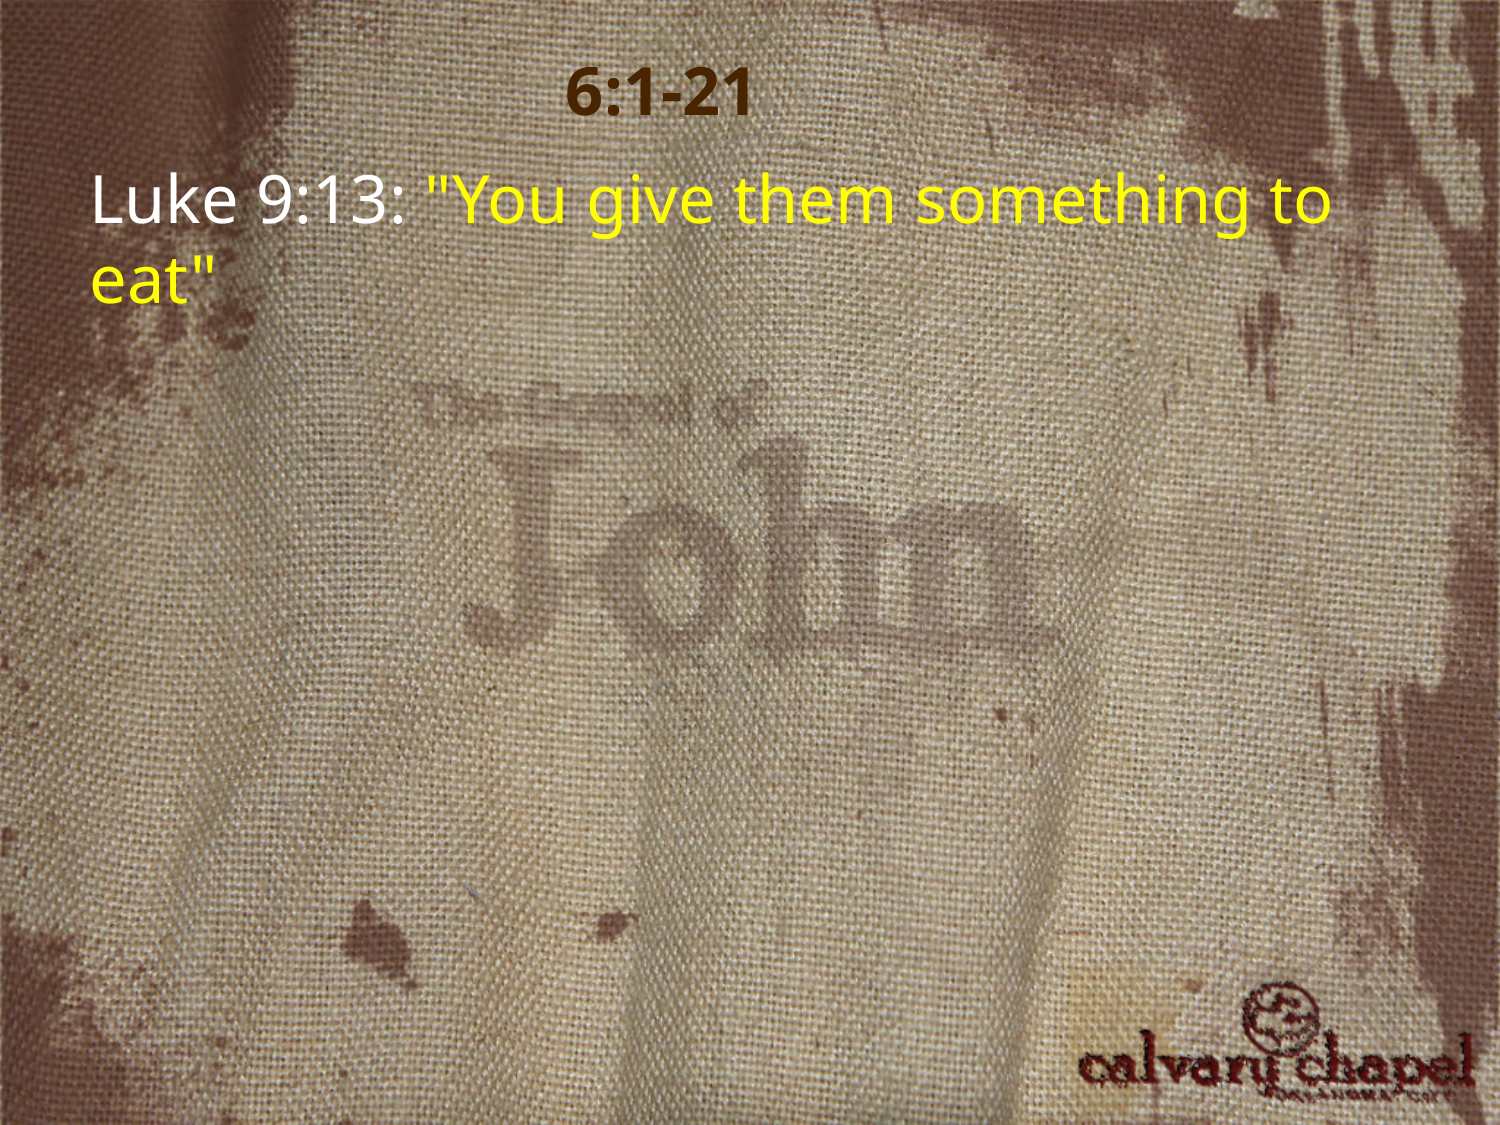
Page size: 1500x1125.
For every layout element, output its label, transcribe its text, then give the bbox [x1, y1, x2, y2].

text_box 6:1-21 [312, 41, 1013, 137]
picture [0, 0, 1500, 1125]
text_box Luke 9:13: "You give them something to eat" [74, 149, 1425, 325]
